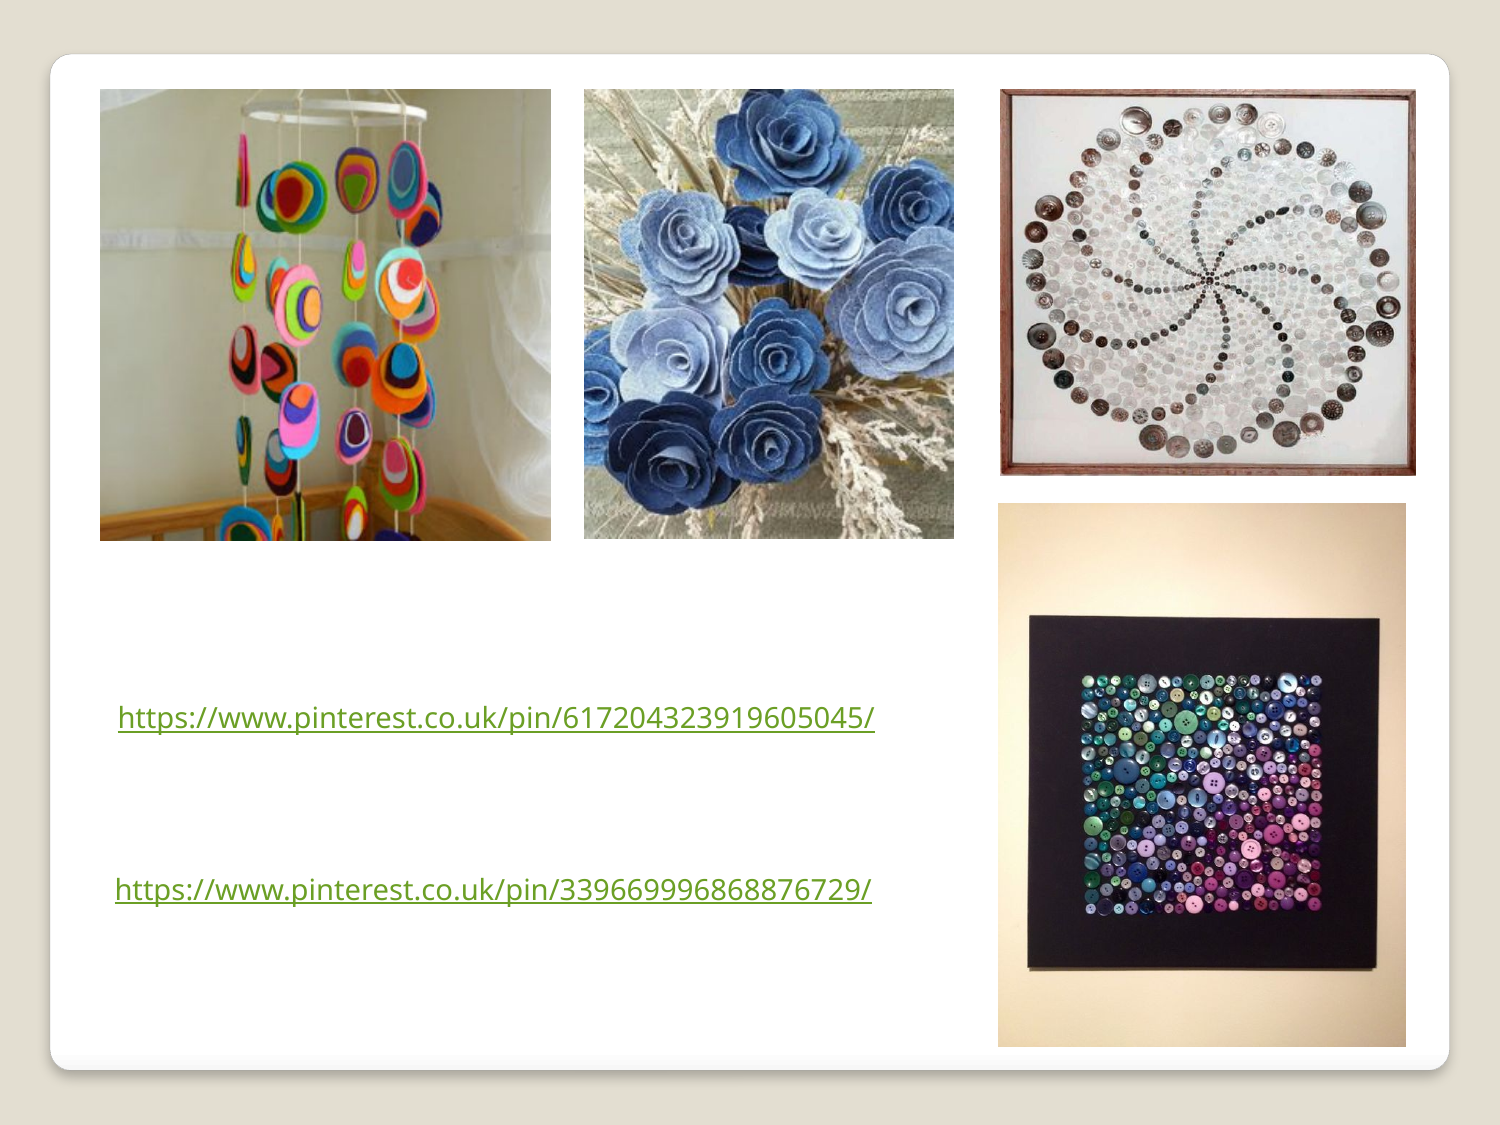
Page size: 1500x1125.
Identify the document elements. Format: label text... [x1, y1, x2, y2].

picture [998, 503, 1407, 1048]
text_box https://www.pinterest.co.uk/pin/617204323919605045/ [102, 692, 987, 747]
picture [584, 89, 954, 539]
picture [100, 89, 552, 541]
text_box https://www.pinterest.co.uk/pin/339669996868876729/ [99, 863, 987, 918]
picture [1000, 89, 1416, 476]
